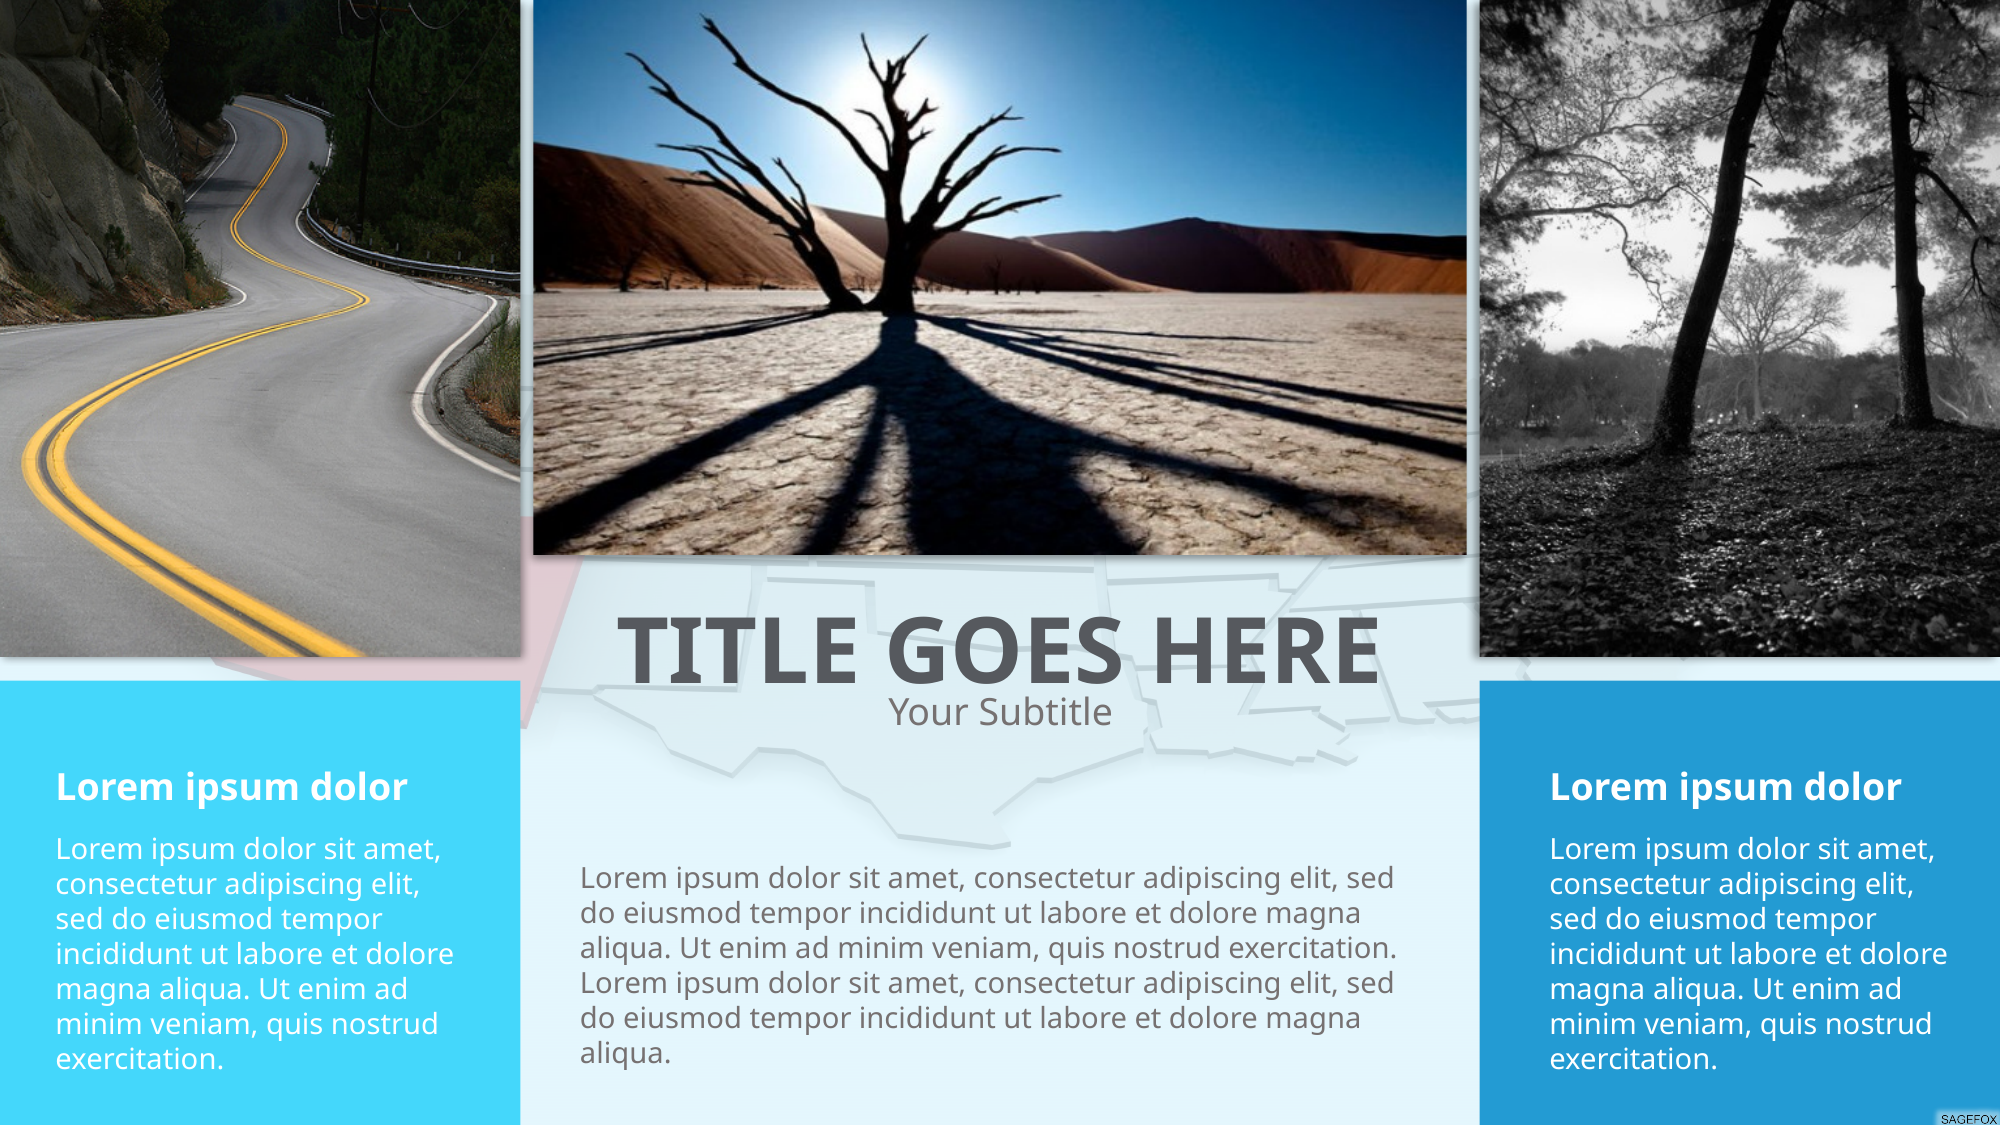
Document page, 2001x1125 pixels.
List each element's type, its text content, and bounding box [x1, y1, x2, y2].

text_box [532, 0, 1468, 555]
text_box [1534, 755, 1974, 1051]
text_box [0, 0, 521, 657]
text_box [1479, 680, 2000, 1125]
text_box [1479, 0, 2000, 657]
picture [1938, 1114, 1999, 1125]
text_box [40, 755, 480, 1051]
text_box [548, 584, 1452, 742]
text_box Lorem ipsum dolor sit amet, consectetur adipiscing elit, sed do eiusmod tempor incididunt ut labore et dolore magna aliqua. Ut enim ad minim veniam, quis nostrud exercitation. Lorem ipsum dolor sit amet, consectetur adipiscing elit, sed do eiusmod tempor incididunt ut labore et dolore magna aliqua. [565, 852, 1452, 1077]
text_box [0, 680, 521, 1125]
